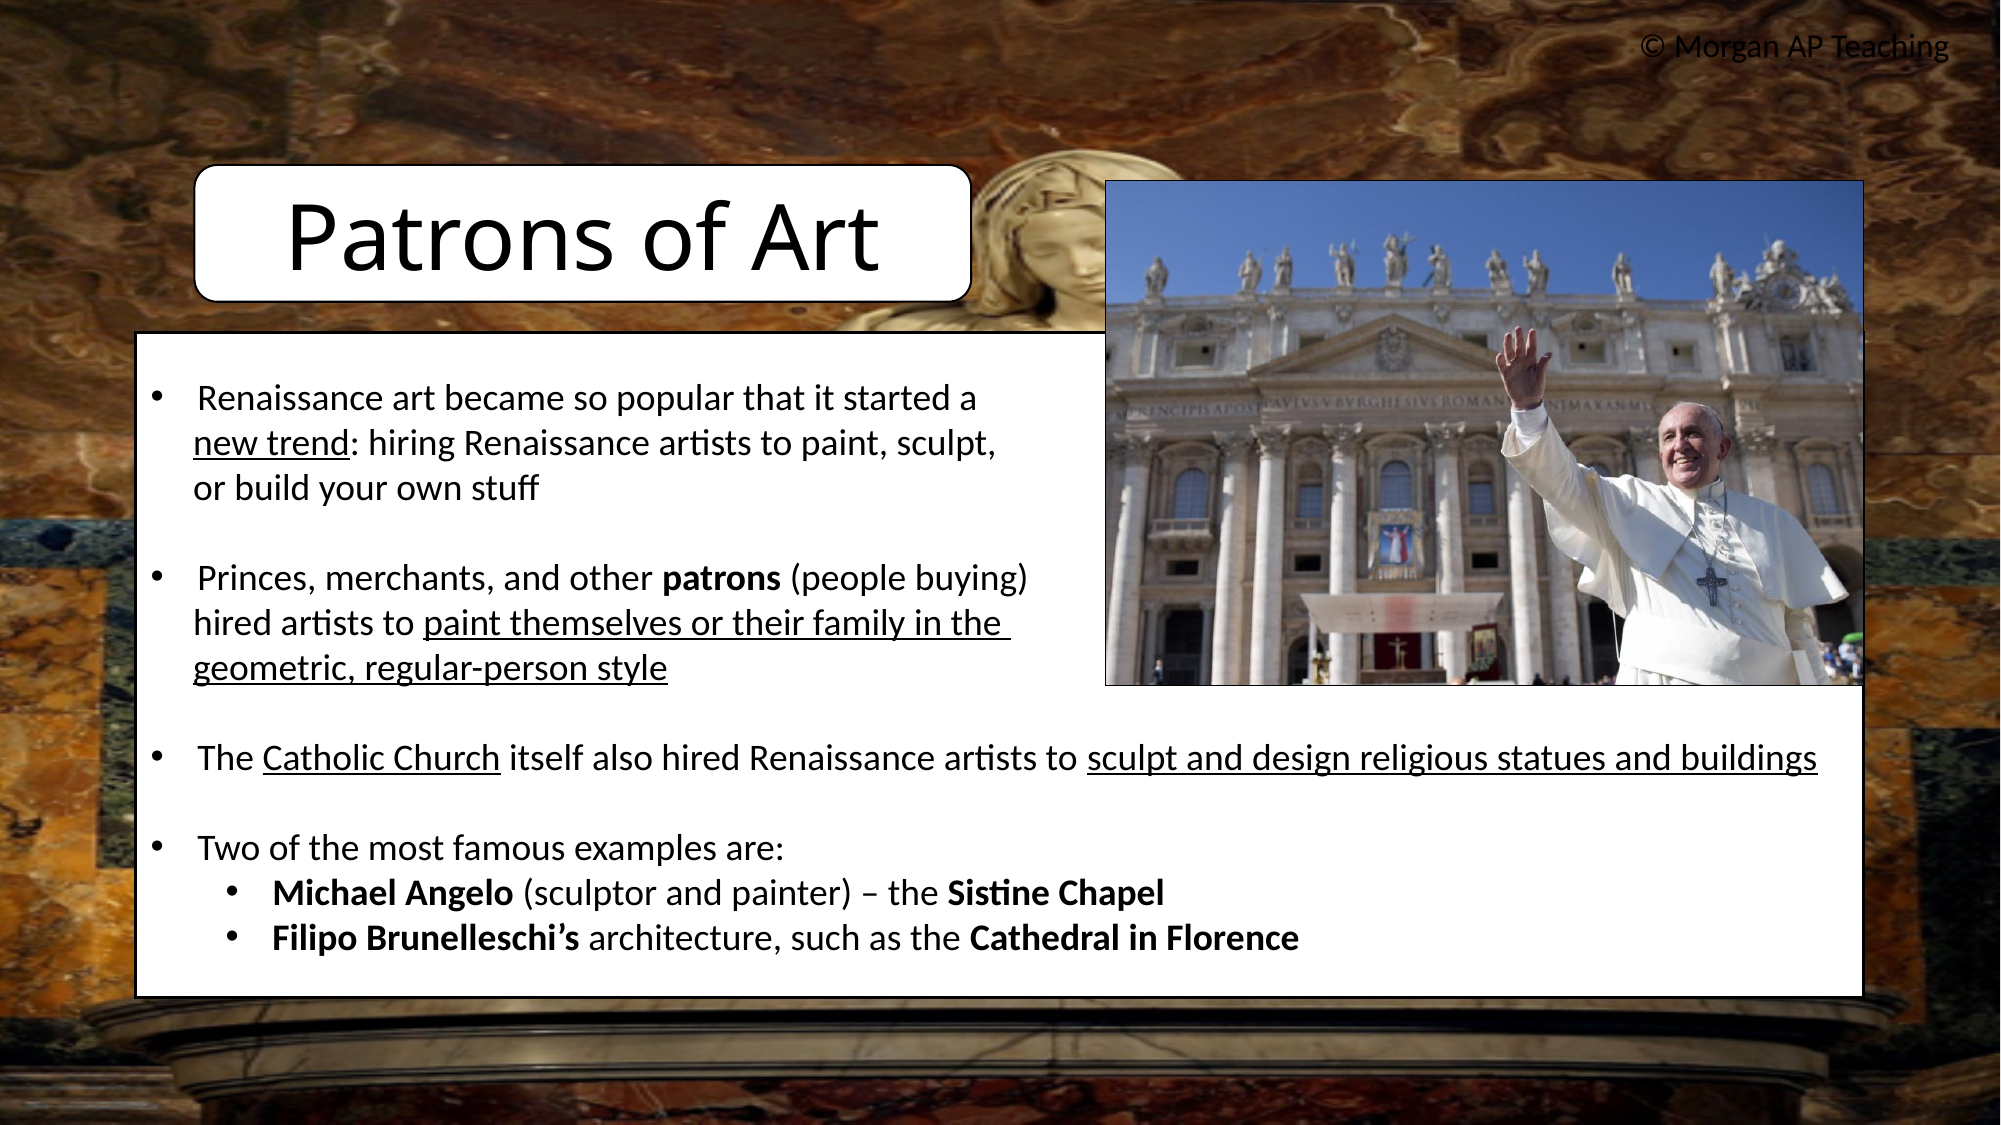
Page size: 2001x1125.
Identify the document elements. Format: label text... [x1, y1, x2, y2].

text_box Patrons of Art [193, 163, 973, 303]
text_box Renaissance art became so popular that it started a new trend: hiring Renaissance artists to paint, sculpt, or build your own stuff Princes, merchants, and other patrons (people buying) hired artists to paint themselves or their family in the geometric, regular-person style The Catholic Church itself also hired Renaissance artists to sculpt and design religious statues and buildings Two of the most famous examples are: Michael Angelo (sculptor and painter) – the Sistine Chapel Filipo Brunelleschi’s architecture, such as the Cathedral in Florence [135, 332, 1865, 998]
text_box © Morgan AP Teaching [1624, 16, 2000, 72]
picture [0, 0, 2001, 1125]
